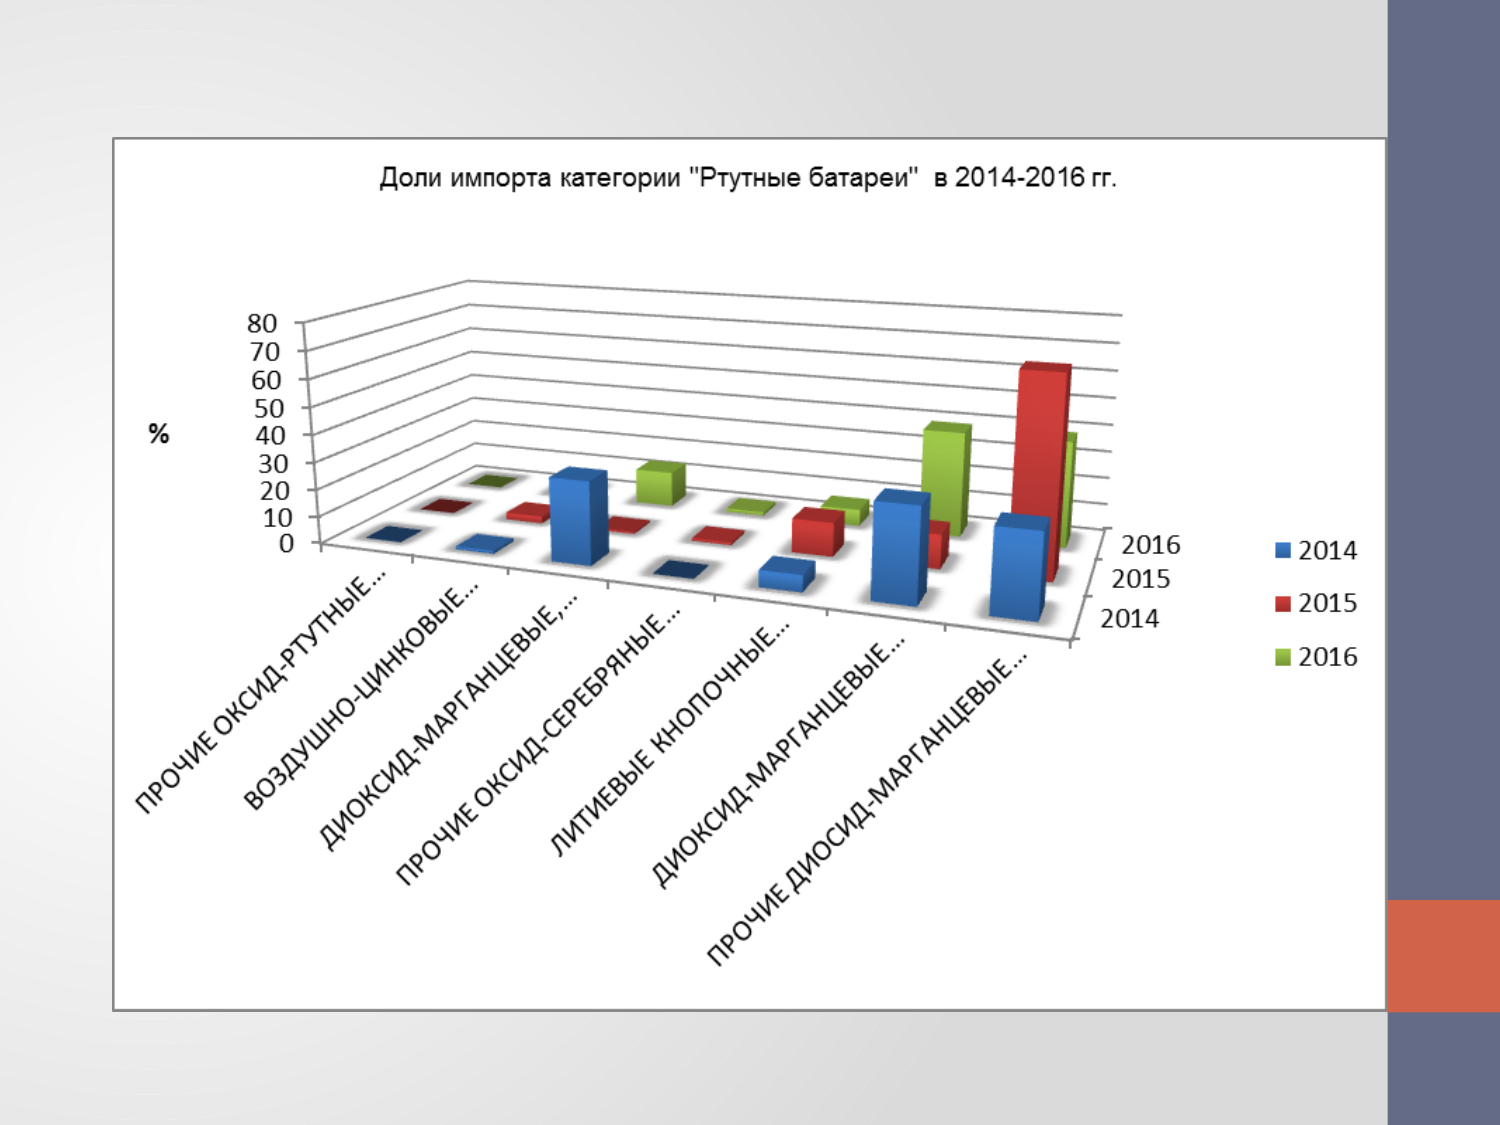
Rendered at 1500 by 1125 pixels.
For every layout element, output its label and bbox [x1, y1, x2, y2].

list [111, 136, 1389, 1012]
